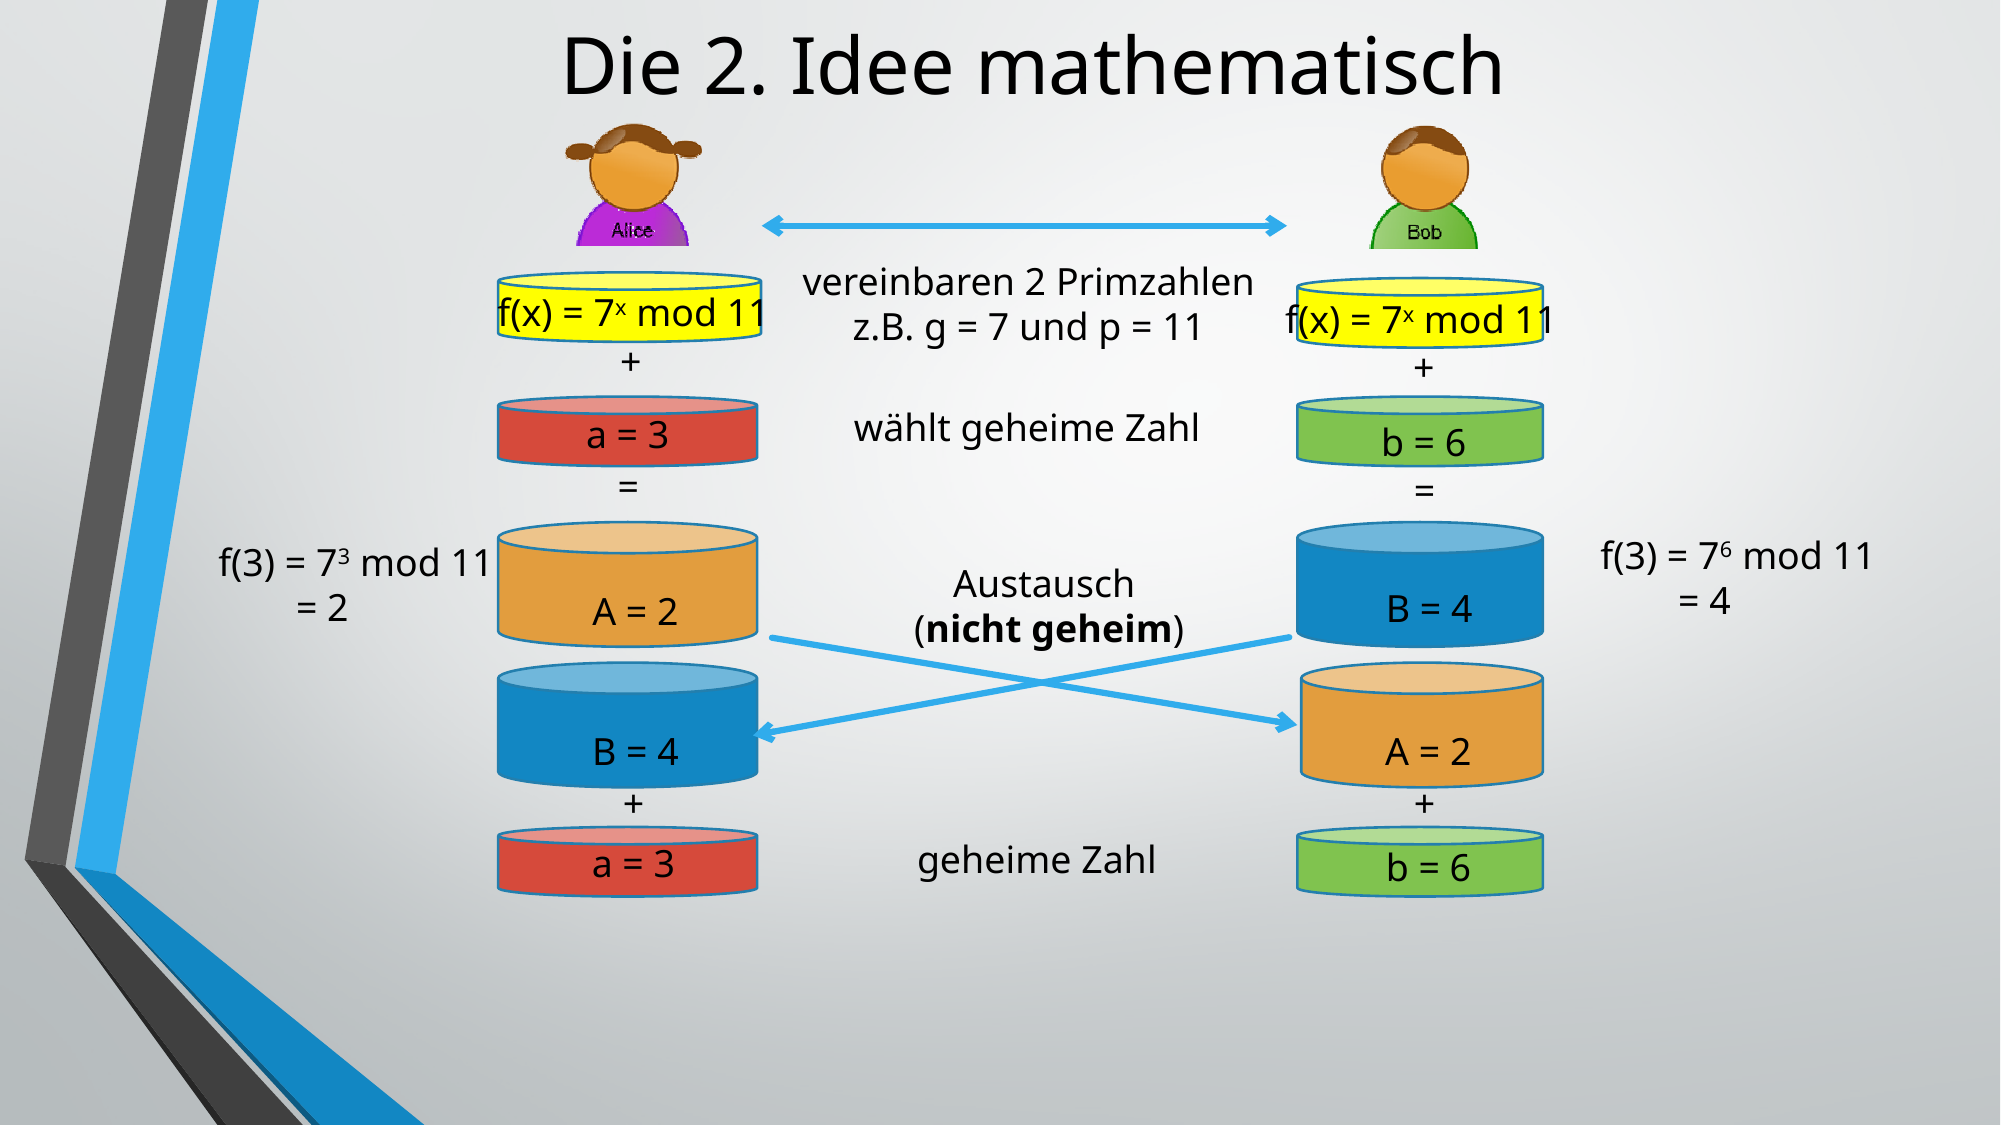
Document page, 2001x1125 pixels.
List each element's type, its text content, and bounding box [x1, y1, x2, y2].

title Die 2. Idee mathematisch [272, 7, 1794, 117]
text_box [203, 117, 2000, 897]
